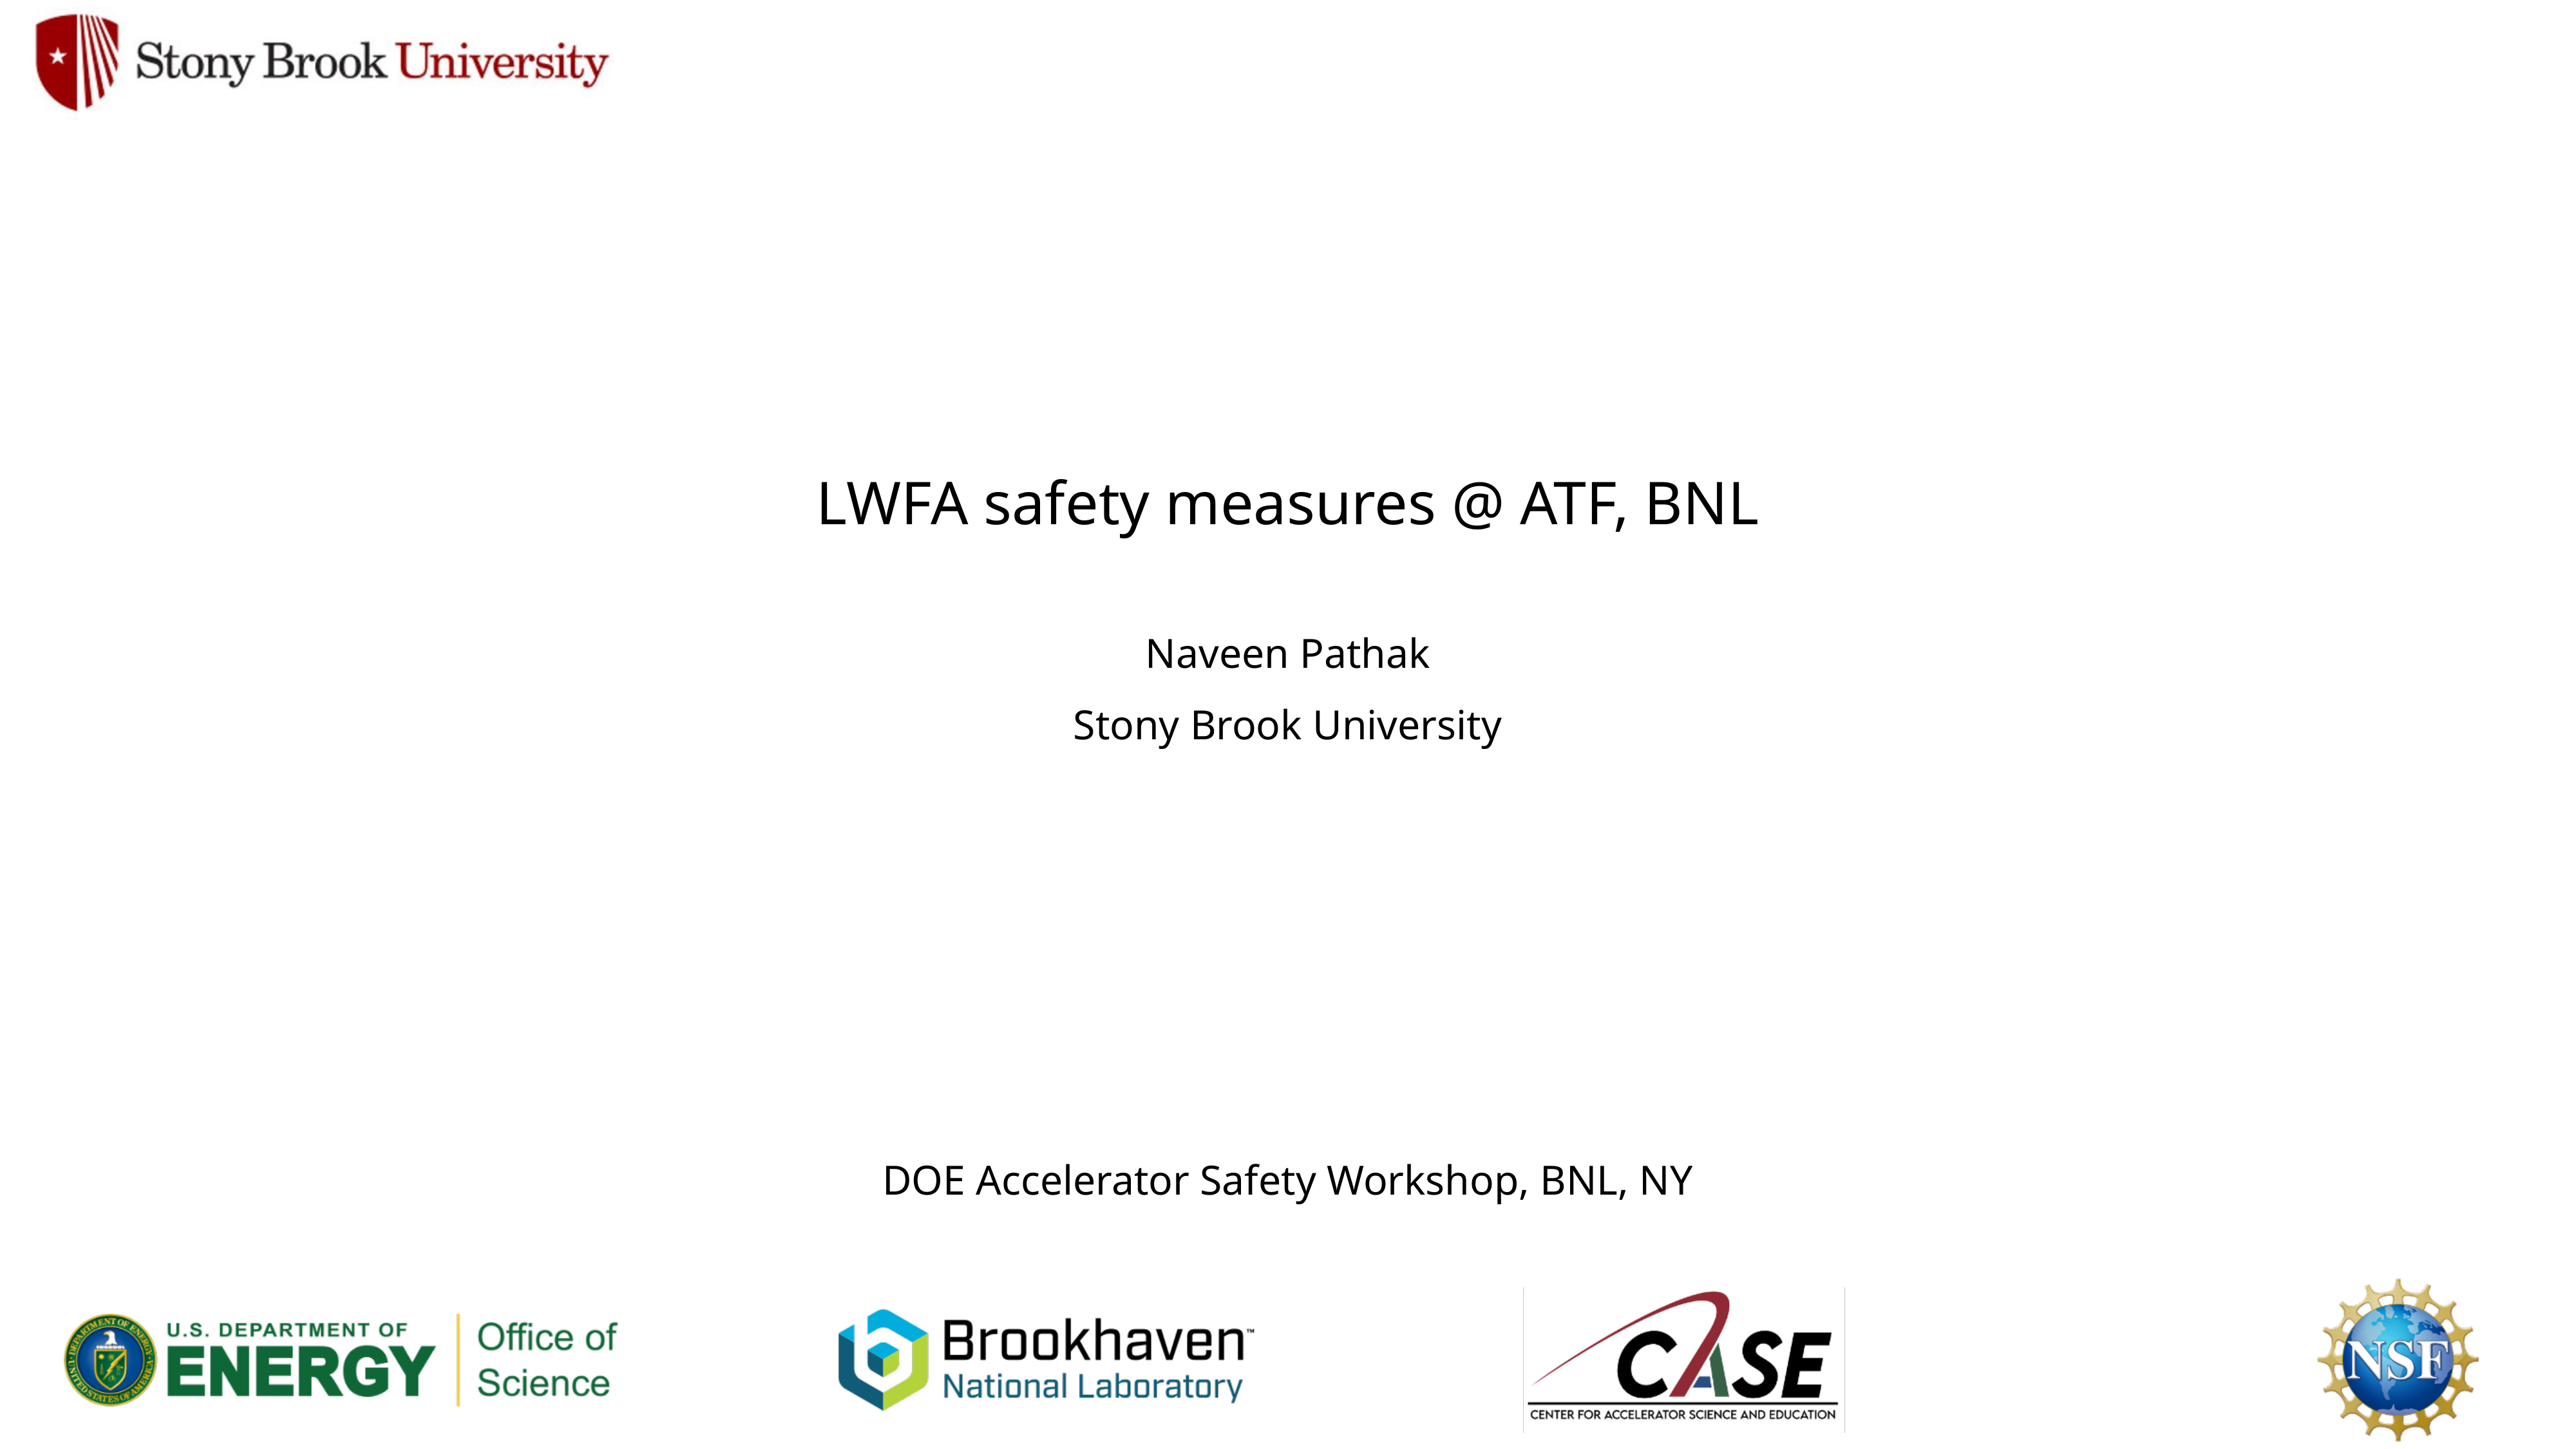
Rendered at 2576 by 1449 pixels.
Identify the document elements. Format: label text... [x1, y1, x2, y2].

picture [2304, 1265, 2494, 1449]
picture [21, 6, 614, 120]
picture [1522, 1287, 1846, 1433]
picture [63, 1313, 619, 1406]
text_box Naveen Pathak [822, 610, 1754, 682]
text_box LWFA safety measures @ ATF, BNL [806, 444, 1769, 544]
picture [838, 1309, 1256, 1412]
text_box DOE Accelerator Safety Workshop, BNL, NY [822, 1137, 1754, 1211]
text_box Stony Brook University [822, 682, 1754, 755]
